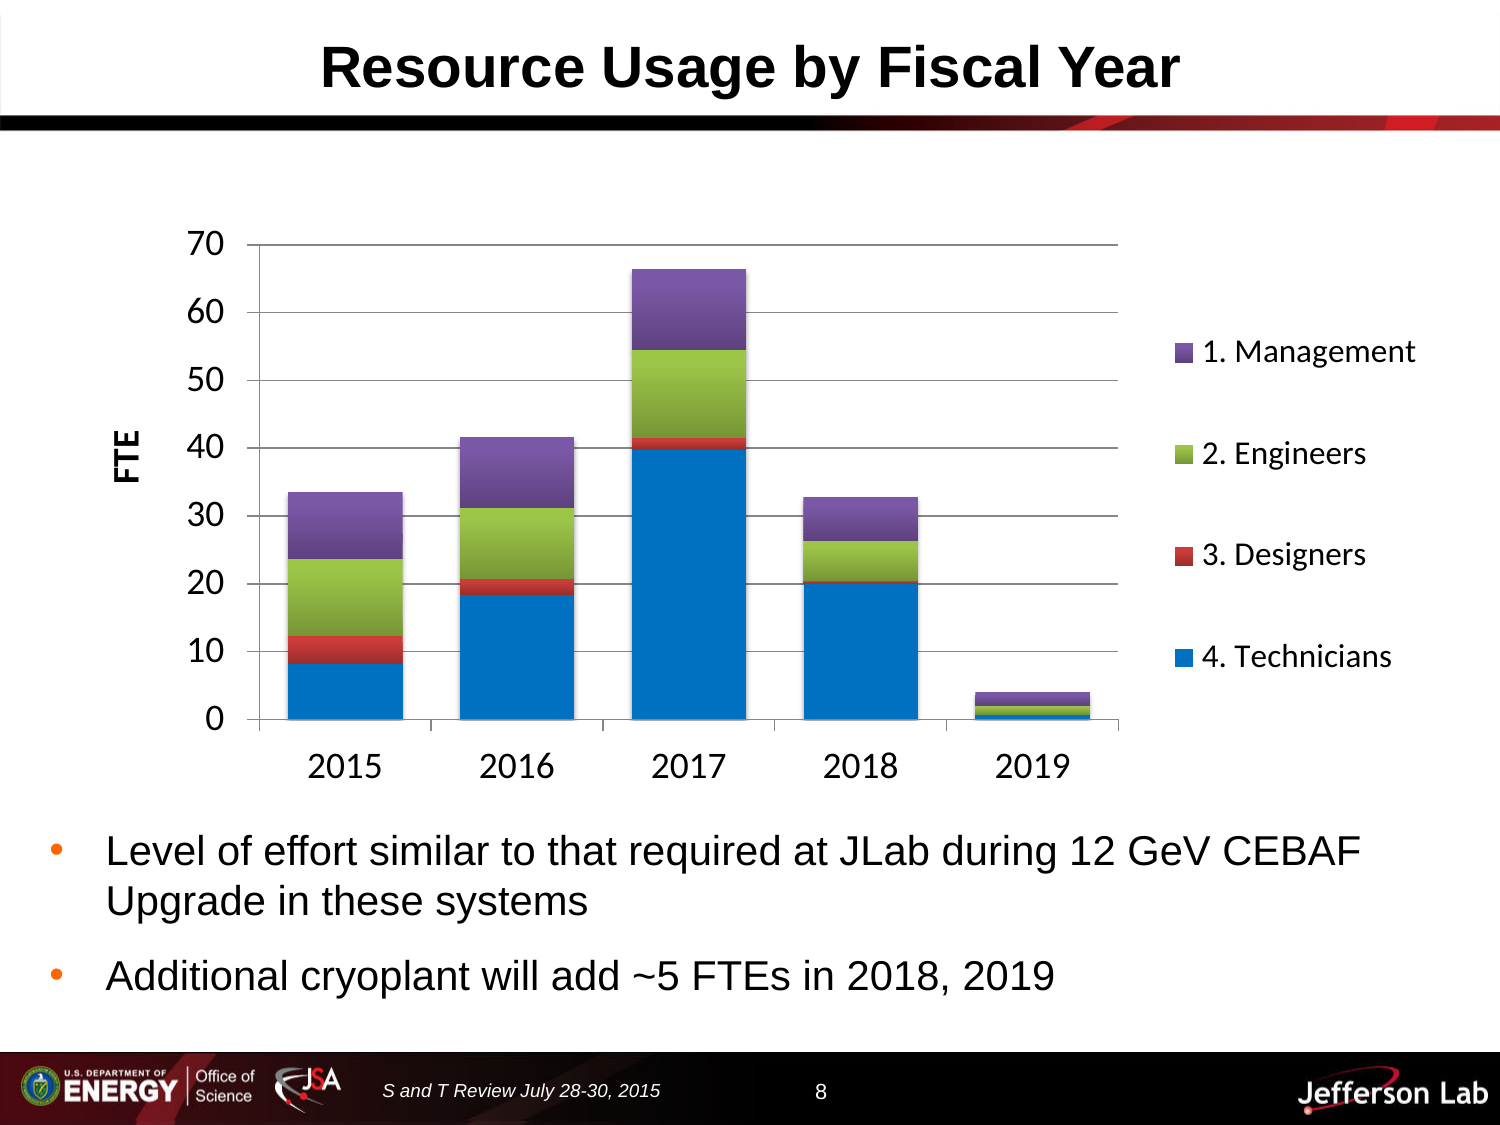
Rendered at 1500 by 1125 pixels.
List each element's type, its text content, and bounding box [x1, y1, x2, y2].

picture [0, 0, 1500, 1125]
footer S and T Review July 28-30, 2015 [367, 1060, 843, 1121]
title Resource Usage by Fiscal Year [34, 17, 1468, 111]
list Level of effort similar to that required at JLab during 12 GeV CEBAF Upgrade in these systems Additional cryoplant will add ~5 FTEs in 2018, 2019 [34, 816, 1468, 1012]
